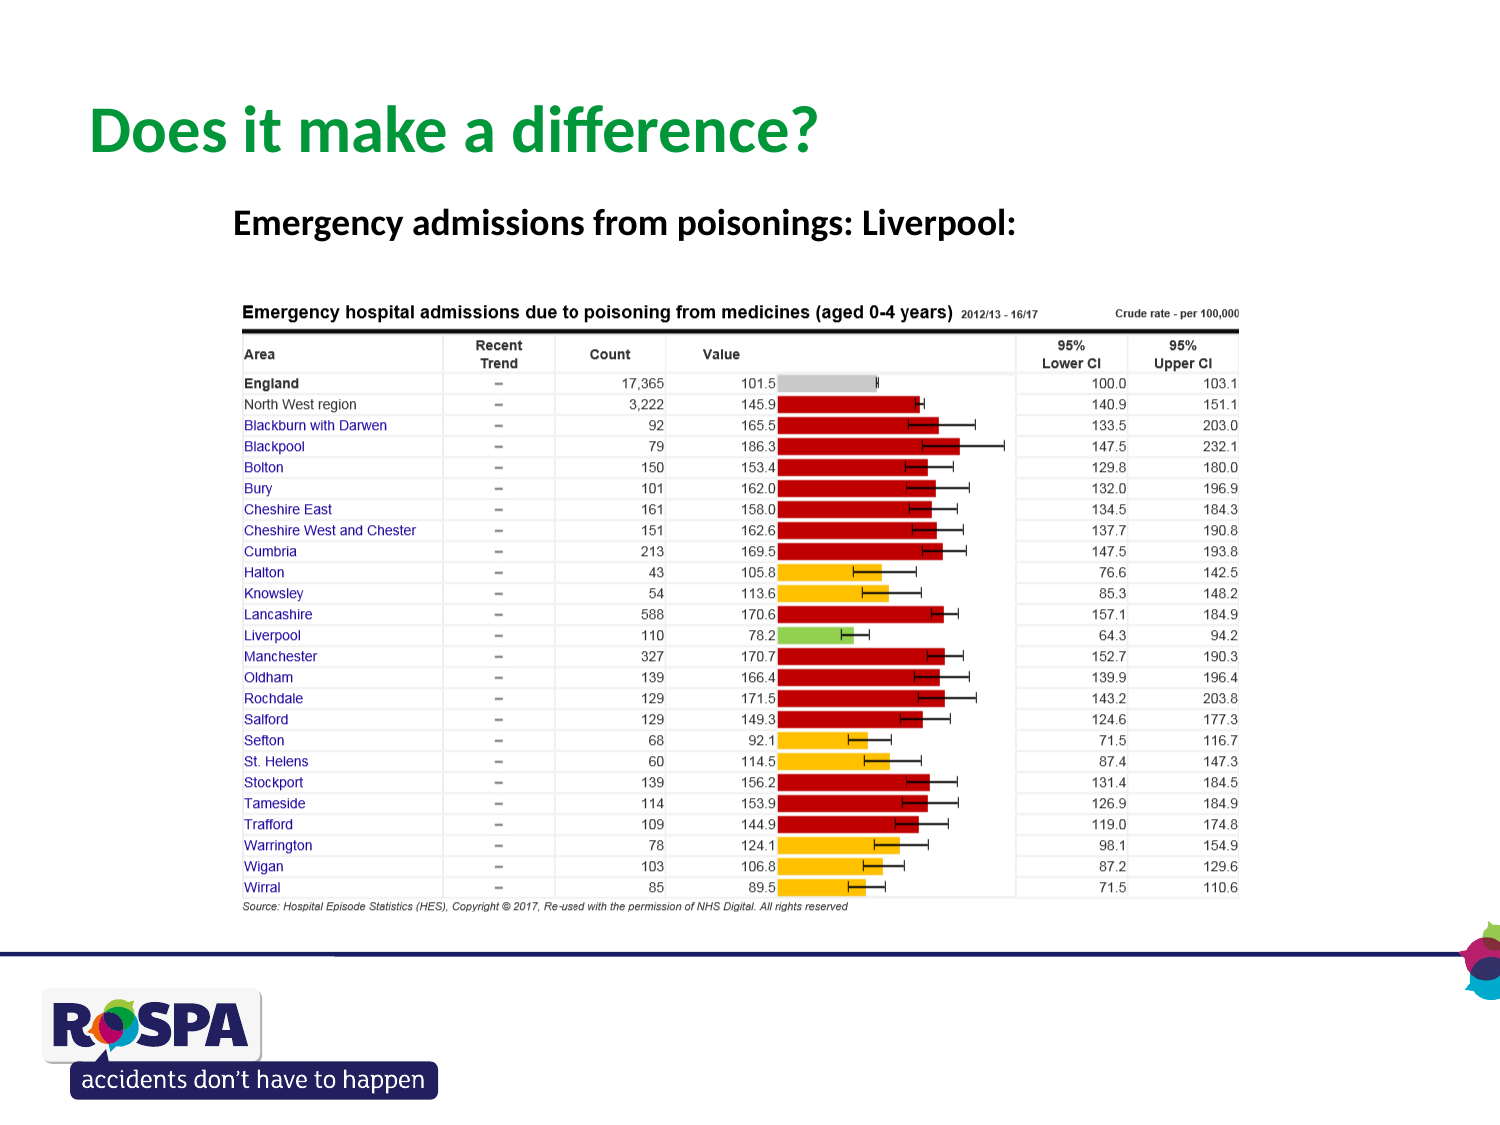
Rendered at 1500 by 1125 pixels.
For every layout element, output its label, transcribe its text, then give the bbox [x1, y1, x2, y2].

picture [1458, 921, 1500, 1000]
picture [241, 290, 1239, 912]
text_box Emergency admissions from poisonings: Liverpool: [218, 190, 1282, 251]
list Does it make a difference? [75, 78, 1425, 173]
